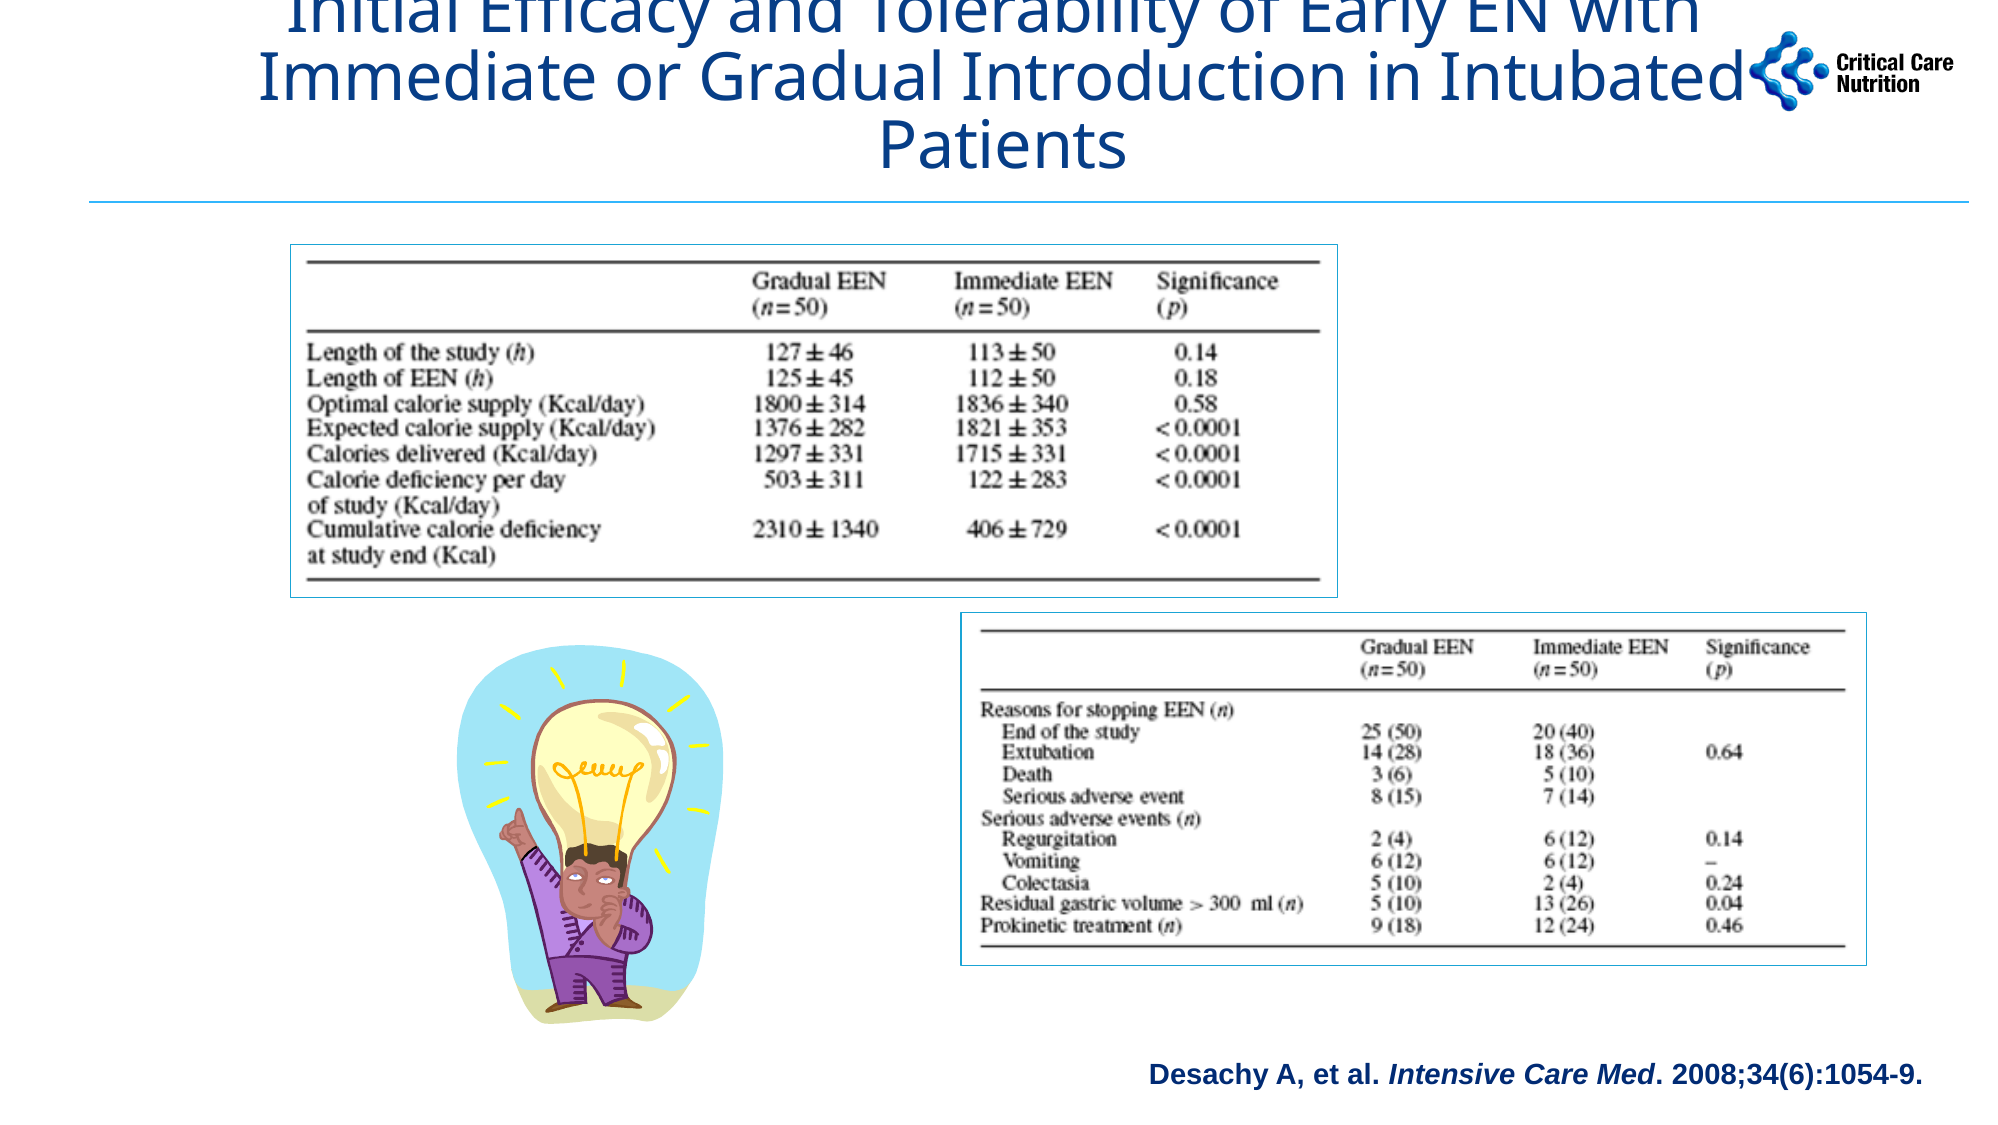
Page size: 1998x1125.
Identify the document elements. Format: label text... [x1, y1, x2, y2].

picture [1631, 0, 1998, 216]
text_box Desachy A, et al. Intensive Care Med. 2008;34(6):1054-9. [1123, 1047, 1939, 1098]
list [450, 639, 730, 1030]
picture [290, 244, 1338, 598]
picture [961, 612, 1866, 966]
text_box Initial Efficacy and Tolerability of Early EN with Immediate or Gradual Introduction in Intubated Patients [121, 39, 1625, 190]
